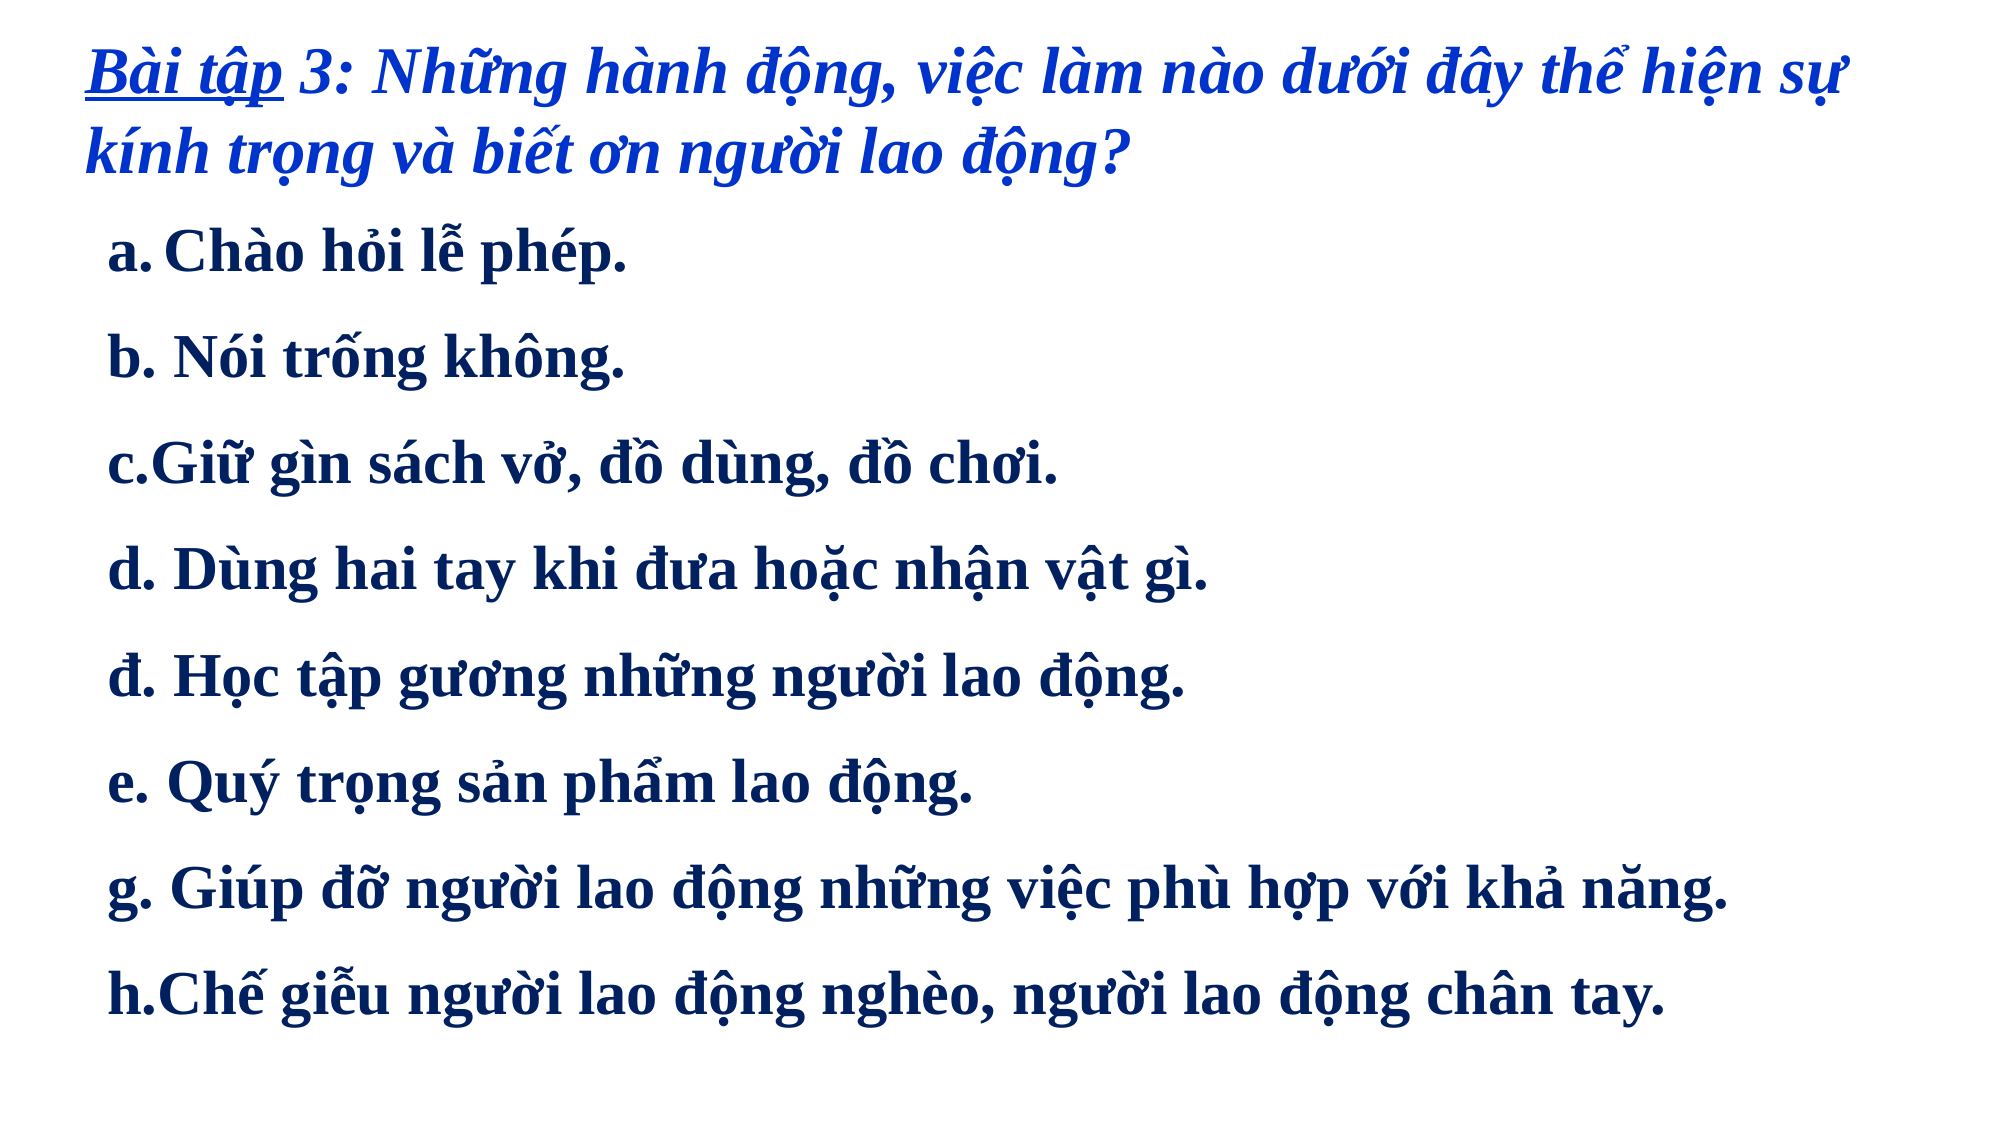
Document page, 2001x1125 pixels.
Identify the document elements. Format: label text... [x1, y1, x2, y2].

text_box Bài tập 3: Những hành động, việc làm nào dưới đây thể hiện sự kính trọng và biết ơn người lao động? [70, 19, 2000, 194]
text_box Chào hỏi lễ phép. b. Nói trống không. c.Giữ gìn sách vở, đồ dùng, đồ chơi. d. Dùng hai tay khi đưa hoặc nhận vật gì. đ. Học tập gương những người lao động. e. Quý trọng sản phẩm lao động. g. Giúp đỡ người lao động những việc phù hợp với khả năng. h.Chế giễu người lao động nghèo, người lao động chân tay. [92, 201, 2000, 1035]
